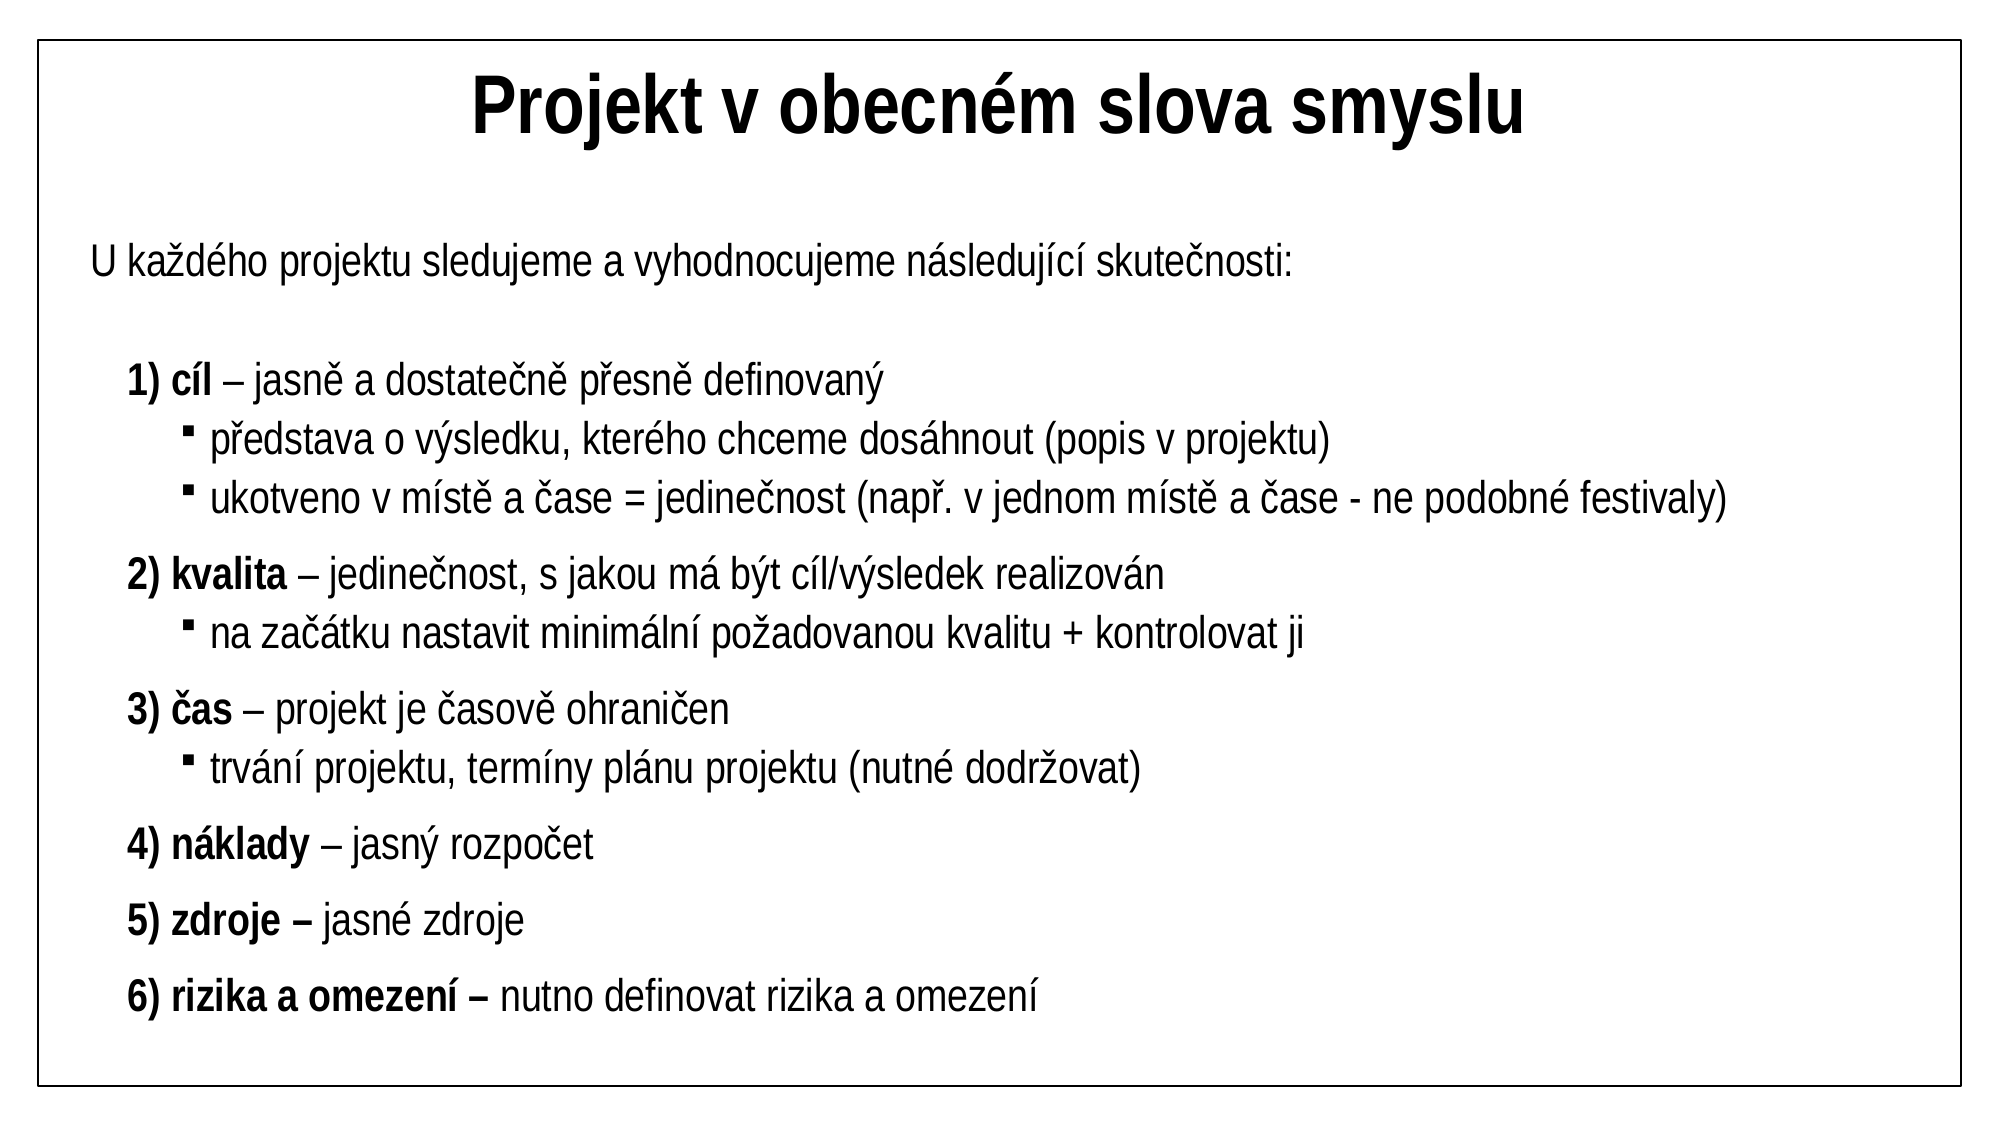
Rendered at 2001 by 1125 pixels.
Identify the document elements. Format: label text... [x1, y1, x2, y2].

title Projekt v obecném slova smyslu [45, 47, 1953, 167]
list U každého projektu sledujeme a vyhodnocujeme následující skutečnosti: 1) cíl – jasně a dostatečně přesně definovaný představa o výsledku, kterého chceme dosáhnout (popis v projektu) ukotveno v místě a čase = jedinečnost (např. v jednom místě a čase - ne podobné festivaly) 2) kvalita – jedinečnost, s jakou má být cíl/výsledek realizován na začátku nastavit minimální požadovanou kvalitu + kontrolovat ji 3) čas – projekt je časově ohraničen trvání projektu, termíny plánu projektu (nutné dodržovat) 4) náklady – jasný rozpočet 5) zdroje – jasné zdroje 6) rizika a omezení – nutno definovat rizika a omezení [75, 223, 1925, 1046]
